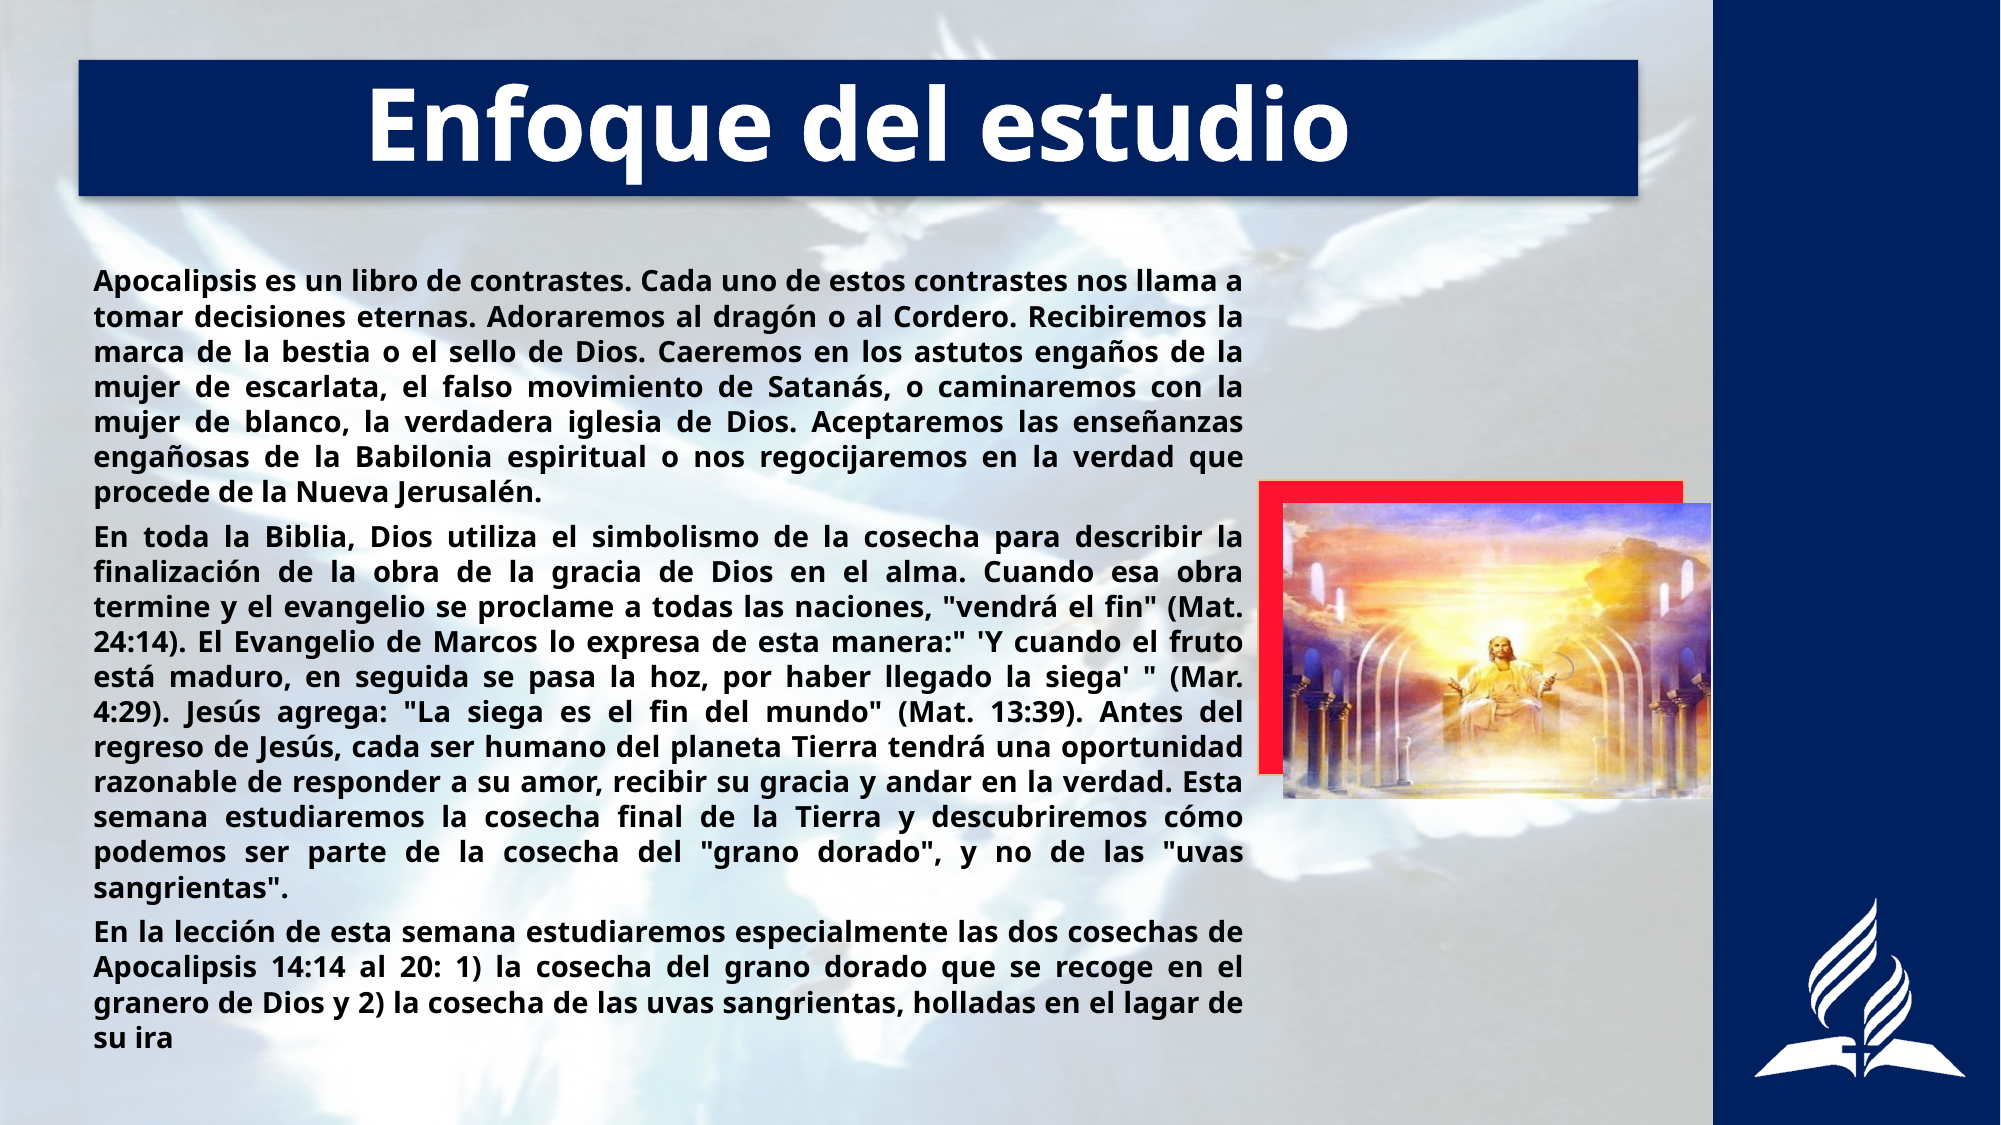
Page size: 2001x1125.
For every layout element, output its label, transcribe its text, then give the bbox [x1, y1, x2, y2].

picture [1283, 503, 1711, 799]
picture [1722, 867, 2000, 1125]
text_box [1260, 479, 1685, 776]
text_box Apocalipsis es un libro de contrastes. Cada uno de estos contrastes nos llama a tomar decisiones eternas. Adoraremos al dragón o al Cordero. Recibiremos la marca de la bestia o el sello de Dios. Caeremos en los astutos engaños de la mujer de escarlata, el falso movimiento de Satanás, o caminaremos con la mujer de blanco, la verdadera iglesia de Dios. Aceptaremos las enseñanzas engañosas de la Babilonia espiritual o nos regocijaremos en la verdad que procede de la Nueva Jerusalén. En toda la Biblia, Dios utiliza el simbolismo de la cosecha para describir la finalización de la obra de la gracia de Dios en el alma. Cuando esa obra termine y el evangelio se proclame a todas las naciones, "vendrá el fin" (Mat. 24:14). El Evangelio de Marcos lo expresa de esta manera:" 'Y cuando el fruto está maduro, en seguida se pasa la hoz, por haber llegado la siega' " (Mar. 4:29). Jesús agrega: "La siega es el fin del mundo" (Mat. 13:39). Antes del regreso de Jesús, cada ser humano del planeta Tierra tendrá una oportunidad razonable de responder a su amor, recibir su gracia y andar en la verdad. Esta semana estudiaremos la cosecha final de la Tierra y descubriremos cómo podemos ser parte de la cosecha del "grano dorado", y no de las "uvas sangrientas". En la lección de esta semana estudiaremos especialmente las dos cosechas de Apocalipsis 14:14 al 20: 1) la cosecha del grano dorado que se recoge en el granero de Dios y 2) la cosecha de las uvas sangrientas, holladas en el lagar de su ira [78, 255, 1260, 1066]
title Enfoque del estudio [78, 59, 1639, 197]
